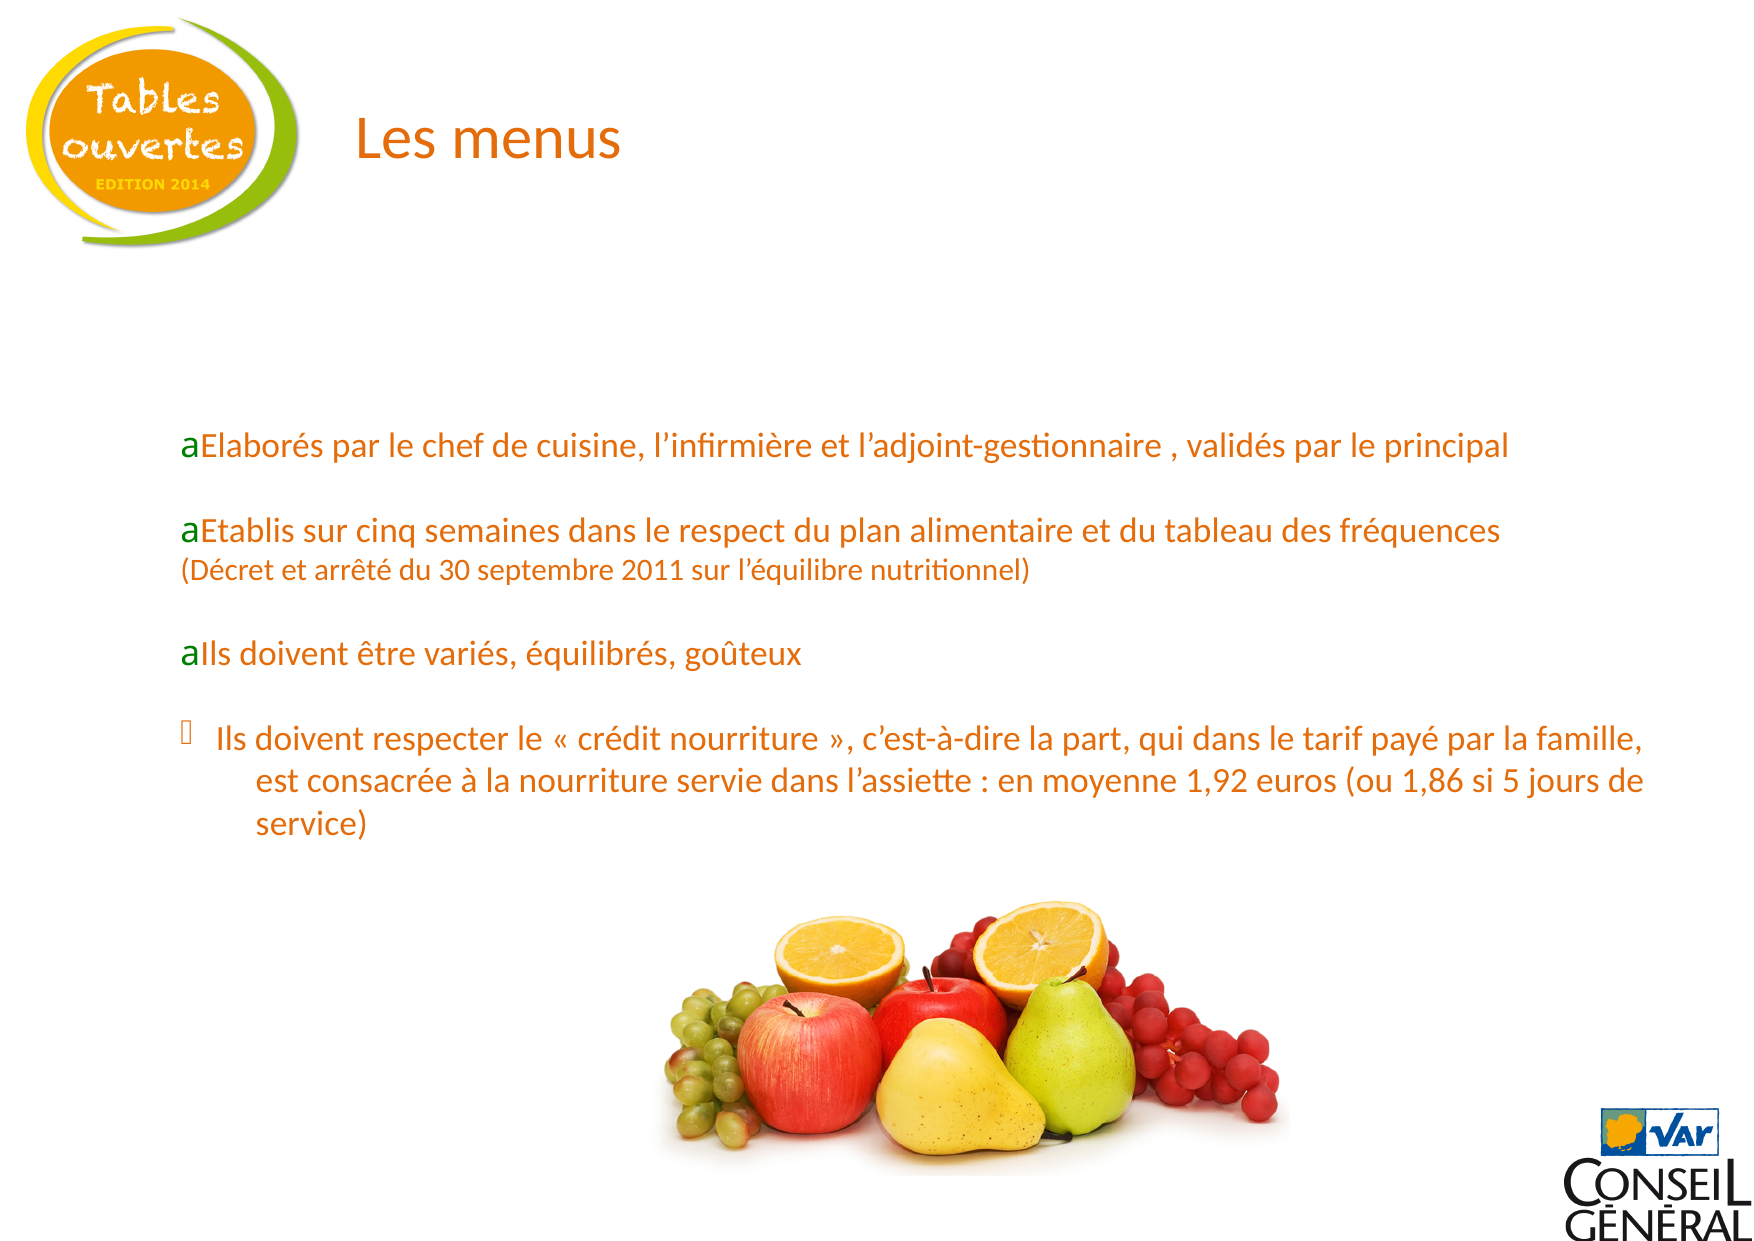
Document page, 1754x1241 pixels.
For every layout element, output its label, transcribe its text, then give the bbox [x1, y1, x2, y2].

picture [651, 891, 1290, 1176]
text_box aElaborés par le chef de cuisine, l’infirmière et l’adjoint-gestionnaire , validés par le principal aEtablis sur cinq semaines dans le respect du plan alimentaire et du tableau des fréquences (Décret et arrêté du 30 septembre 2011 sur l’équilibre nutritionnel) aIls doivent être variés, équilibrés, goûteux Ils doivent respecter le « crédit nourriture », c’est-à-dire la part, qui dans le tarif payé par la famille, est consacrée à la nourriture servie dans l’assiette : en moyenne 1,92 euros (ou 1,86 si 5 jours de service) [164, 413, 1702, 1034]
picture [8, 0, 319, 270]
picture [1564, 1108, 1753, 1241]
text_box Les menus [339, 0, 1567, 272]
